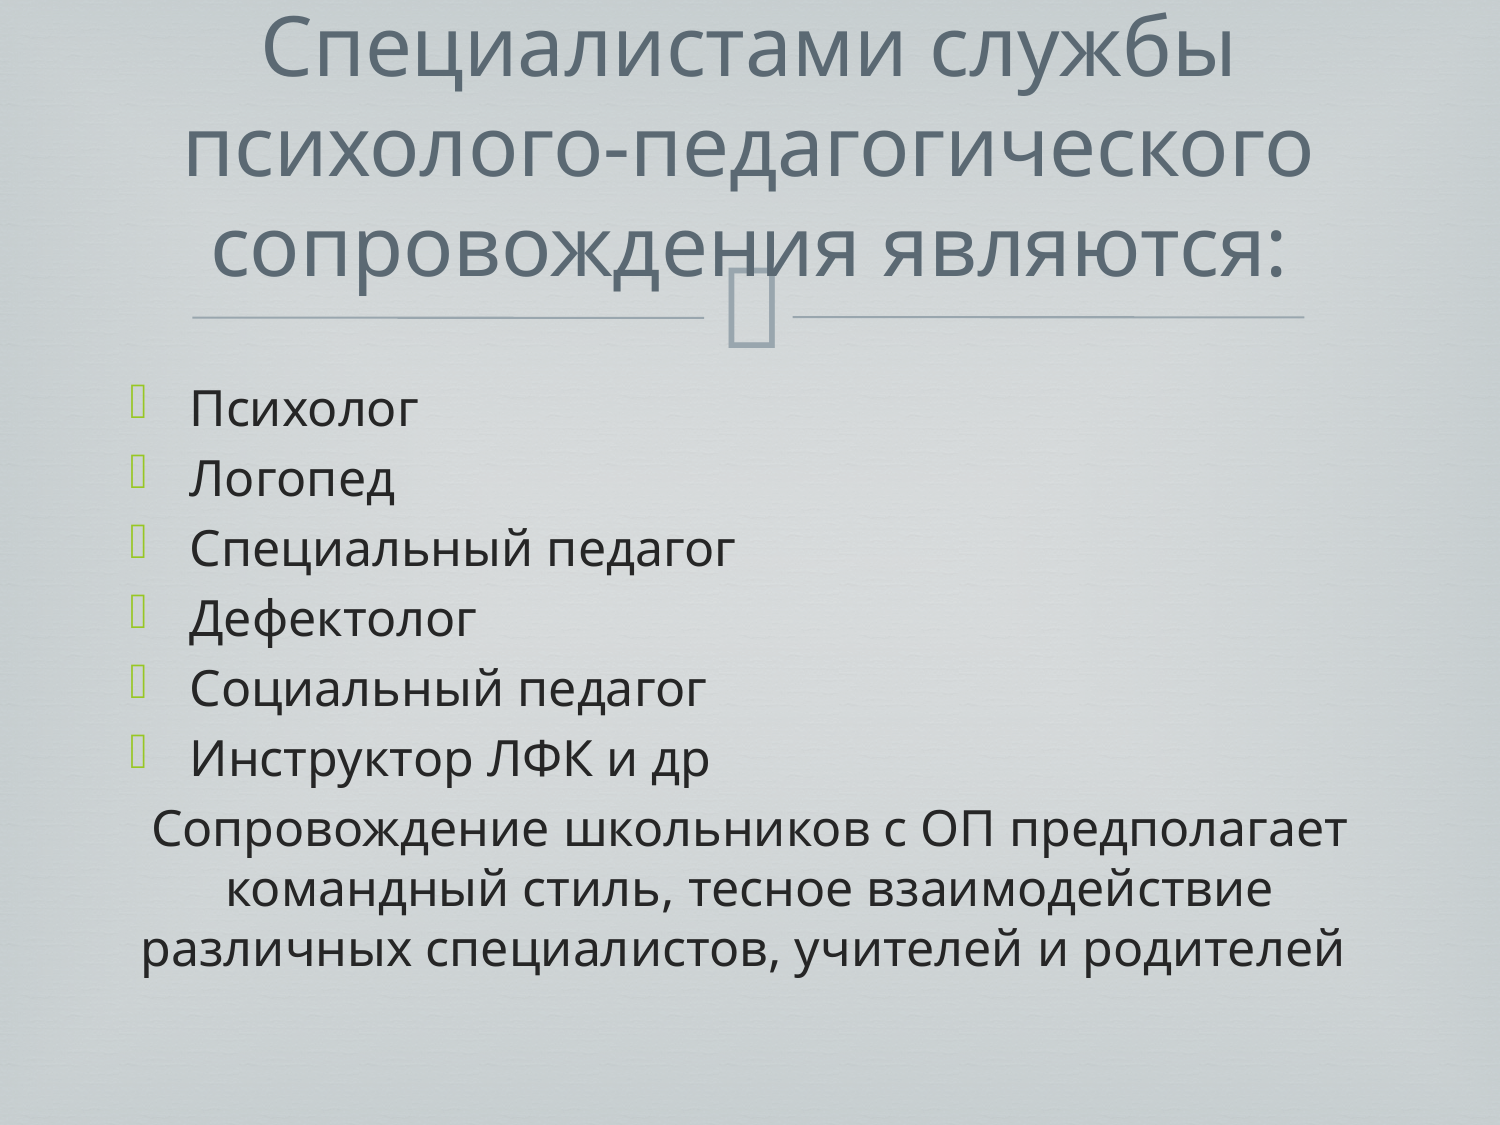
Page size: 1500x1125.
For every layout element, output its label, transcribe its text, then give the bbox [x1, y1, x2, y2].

title Специалистами службы психолого-педагогического сопровождения являются: [112, 19, 1386, 267]
list Психолог Логопед Специальный педагог Дефектолог Социальный педагог Инструктор ЛФК и др Сопровождение школьников с ОП предполагает командный стиль, тесное взаимодействие различных специалистов, учителей и родителей [114, 368, 1386, 1005]
